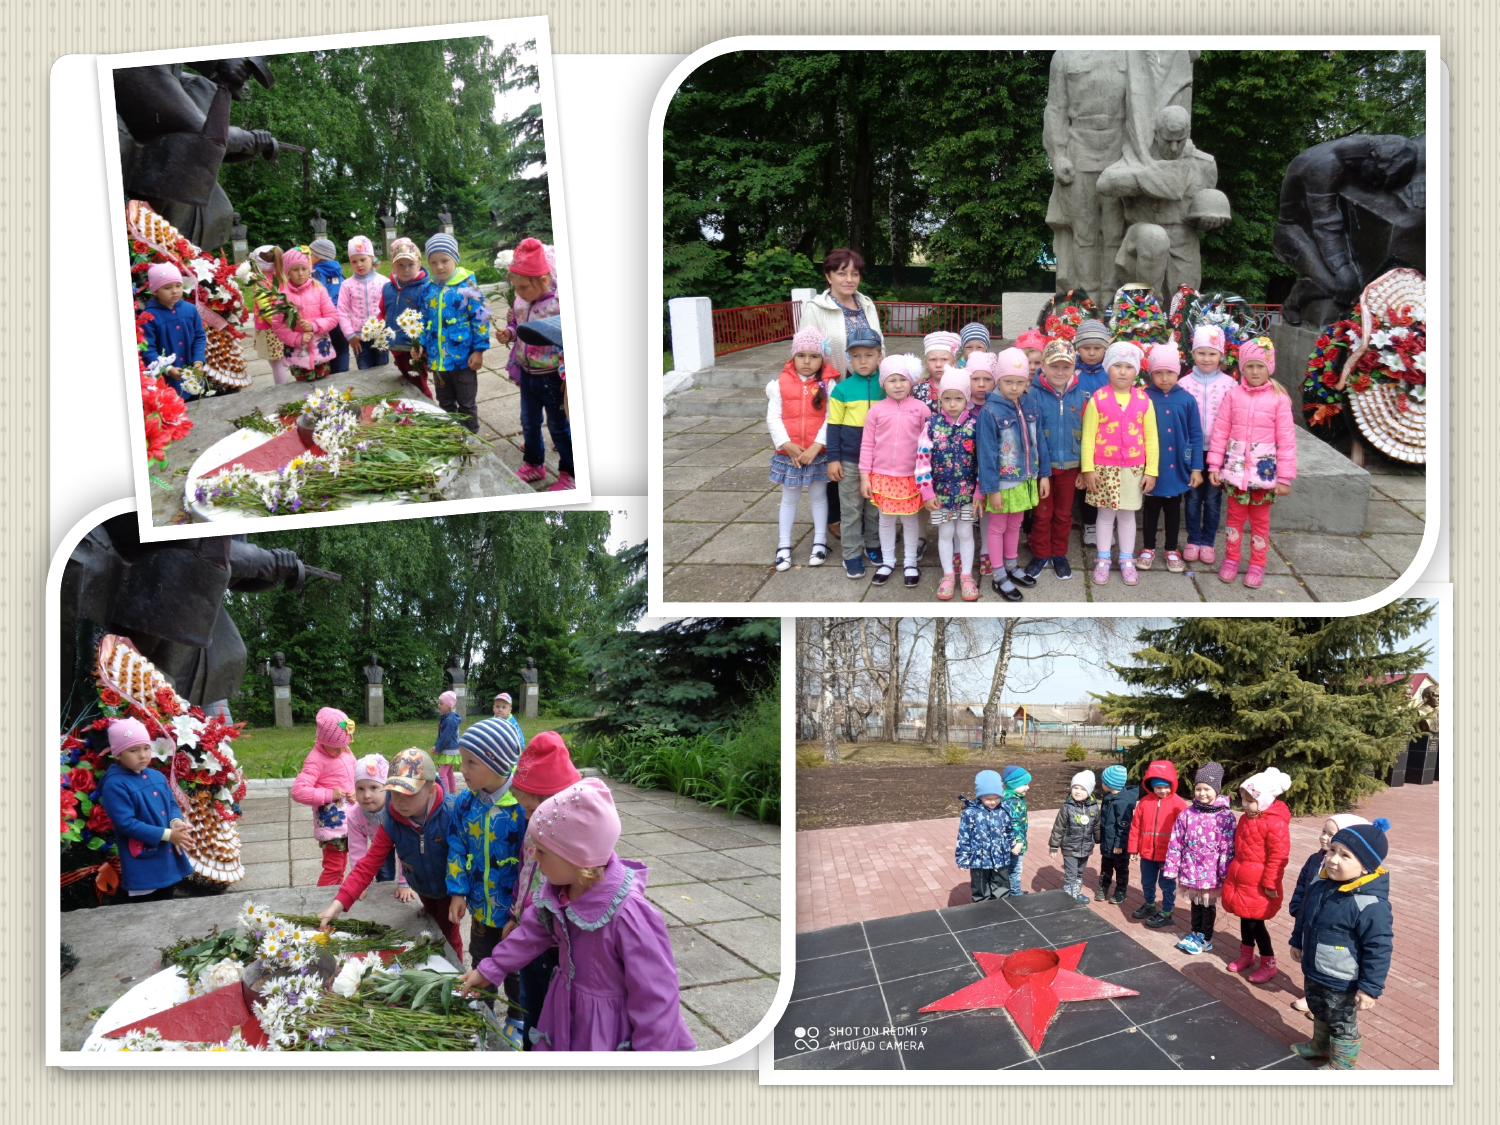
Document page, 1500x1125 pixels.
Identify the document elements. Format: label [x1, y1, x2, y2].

picture [52, 32, 1439, 1071]
